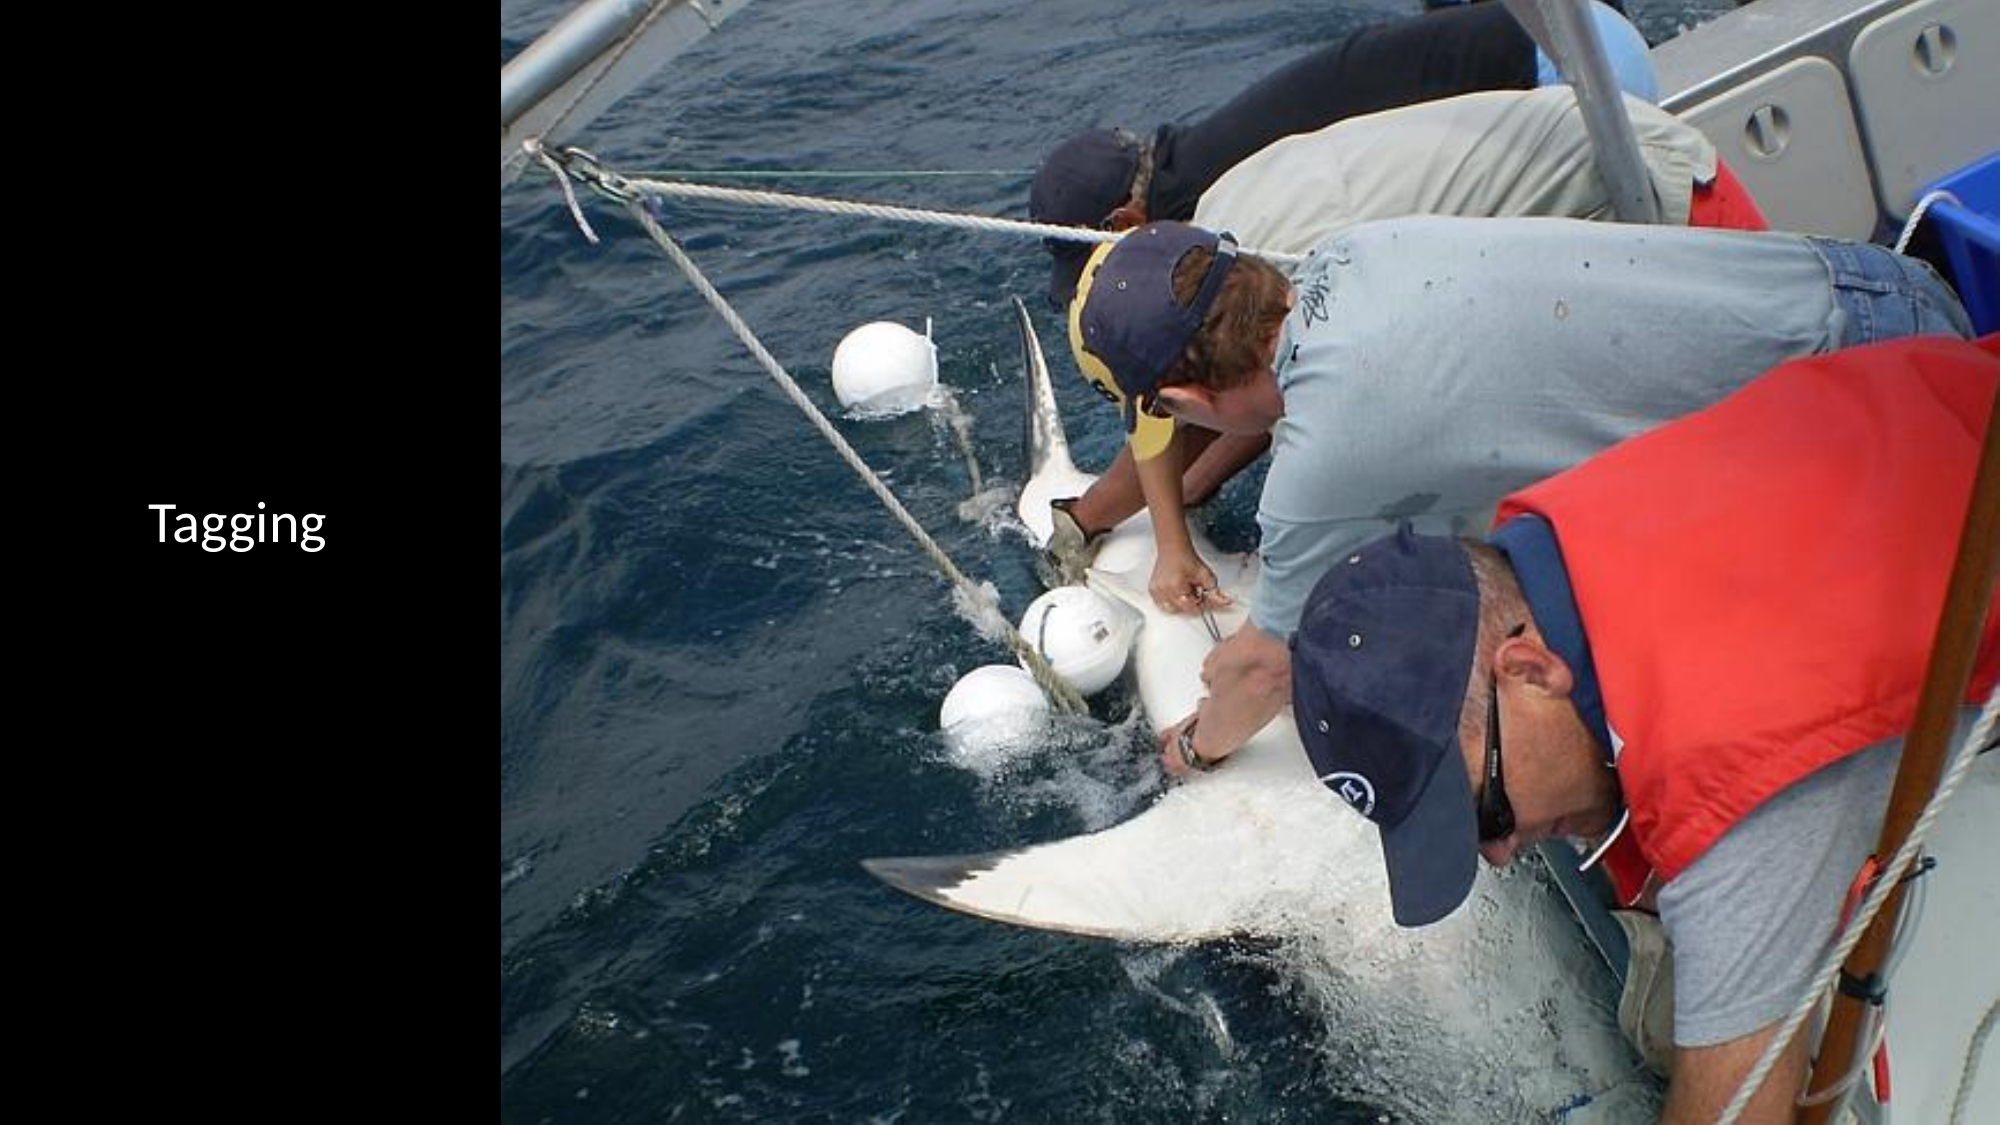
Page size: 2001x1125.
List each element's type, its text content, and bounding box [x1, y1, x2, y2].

picture [501, 0, 2000, 1125]
text_box Tagging [107, 476, 369, 562]
